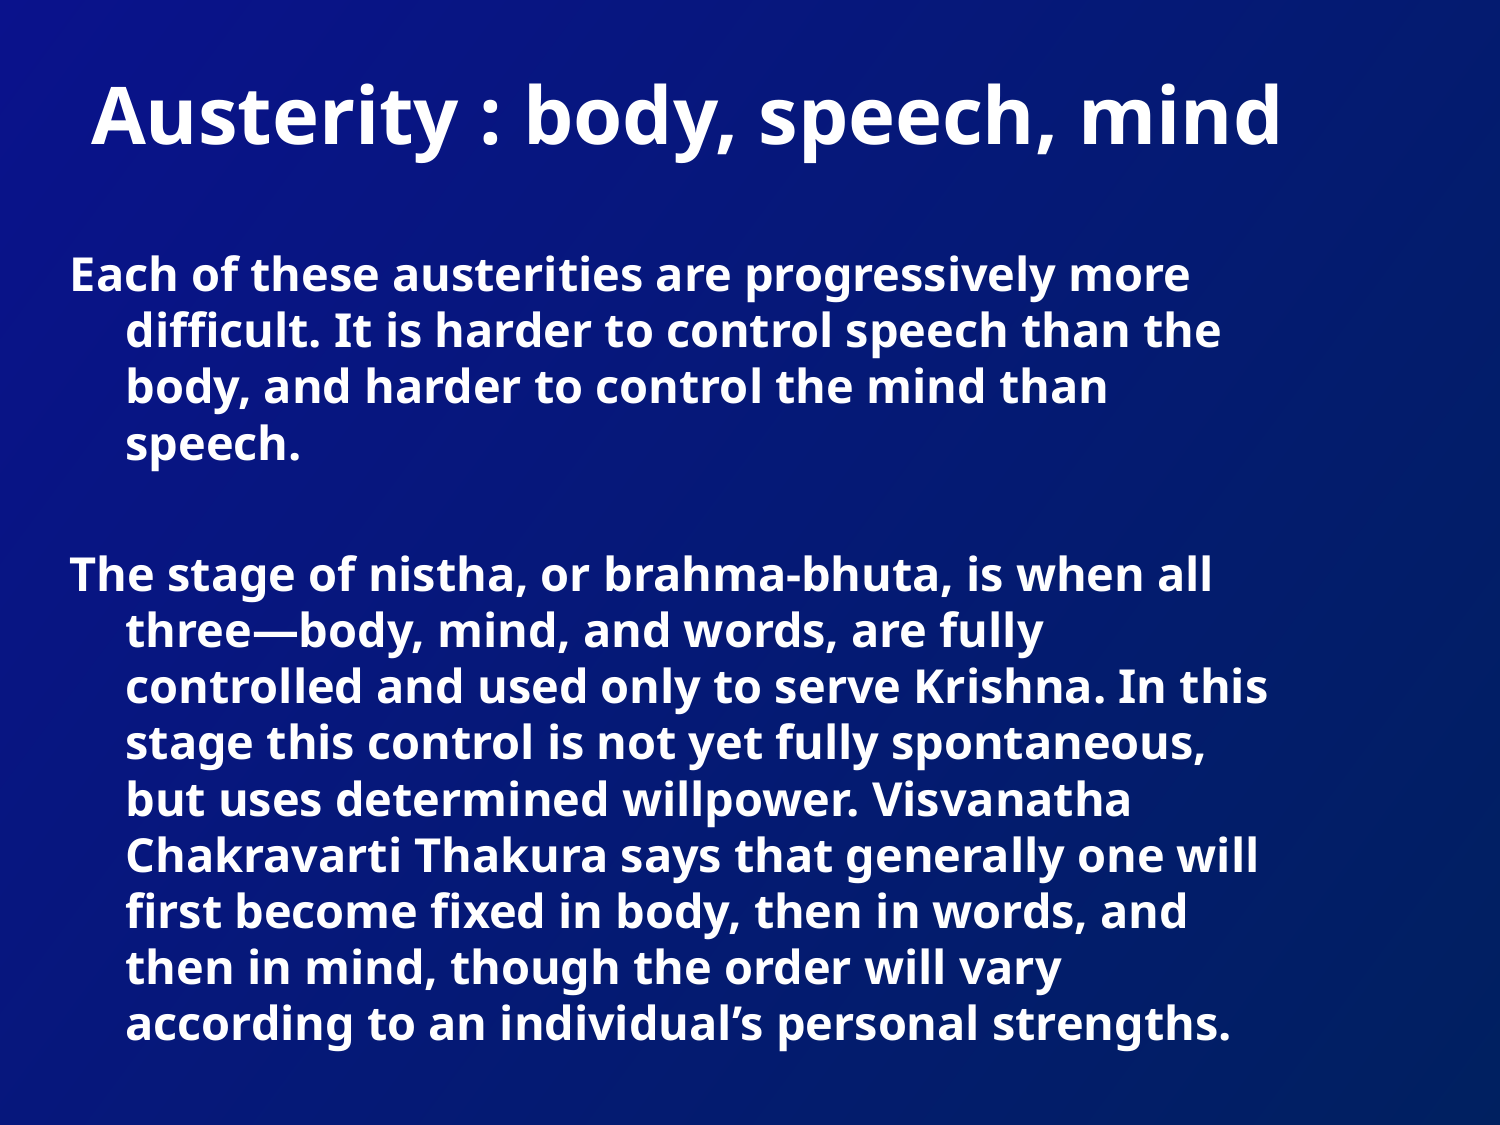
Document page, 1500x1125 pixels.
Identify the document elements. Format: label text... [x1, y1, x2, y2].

title Austerity : body, speech, mind [75, 24, 1300, 200]
list Each of these austerities are progressively more difficult. It is harder to control speech than the body, and harder to control the mind than speech. The stage of nistha, or brahma-bhuta, is when all three—body, mind, and words, are fully controlled and used only to serve Krishna. In this stage this control is not yet fully spontaneous, but uses determined willpower. Visvanatha Chakravarti Thakura says that generally one will first become fixed in body, then in words, and then in mind, though the order will vary according to an individual’s personal strengths. [50, 237, 1300, 1100]
